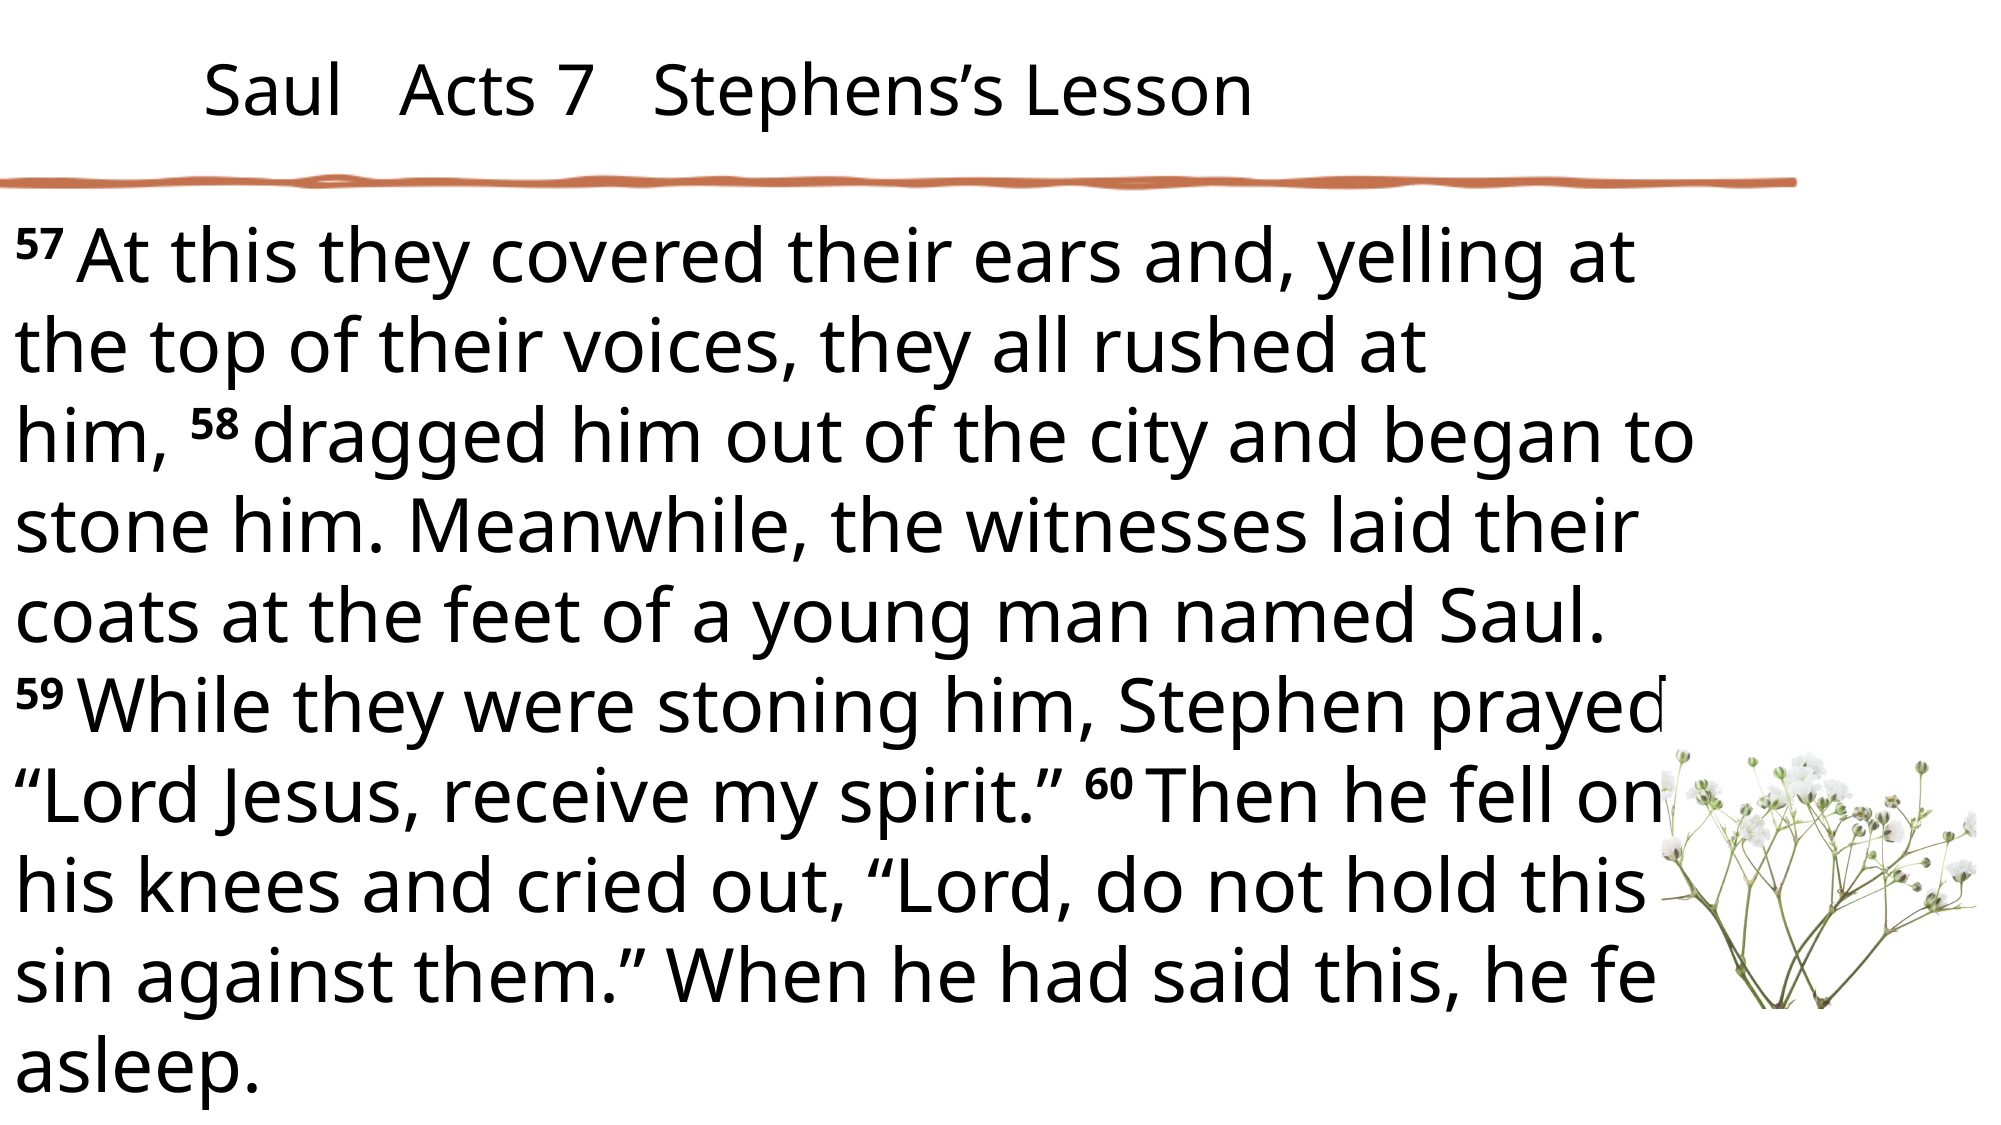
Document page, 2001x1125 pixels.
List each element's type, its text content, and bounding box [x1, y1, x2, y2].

text_box Saul Acts 7 Stephens’s Lesson [96, 37, 1904, 138]
picture [0, 159, 1819, 200]
picture [1661, 681, 1977, 1009]
text_box 57 At this they covered their ears and, yelling at the top of their voices, they all rushed at him, 58 dragged him out of the city and began to stone him. Meanwhile, the witnesses laid their coats at the feet of a young man named Saul. 59 While they were stoning him, Stephen prayed, “Lord Jesus, receive my spirit.” 60 Then he fell on his knees and cried out, “Lord, do not hold this sin against them.” When he had said this, he fell asleep. [0, 200, 1746, 1125]
